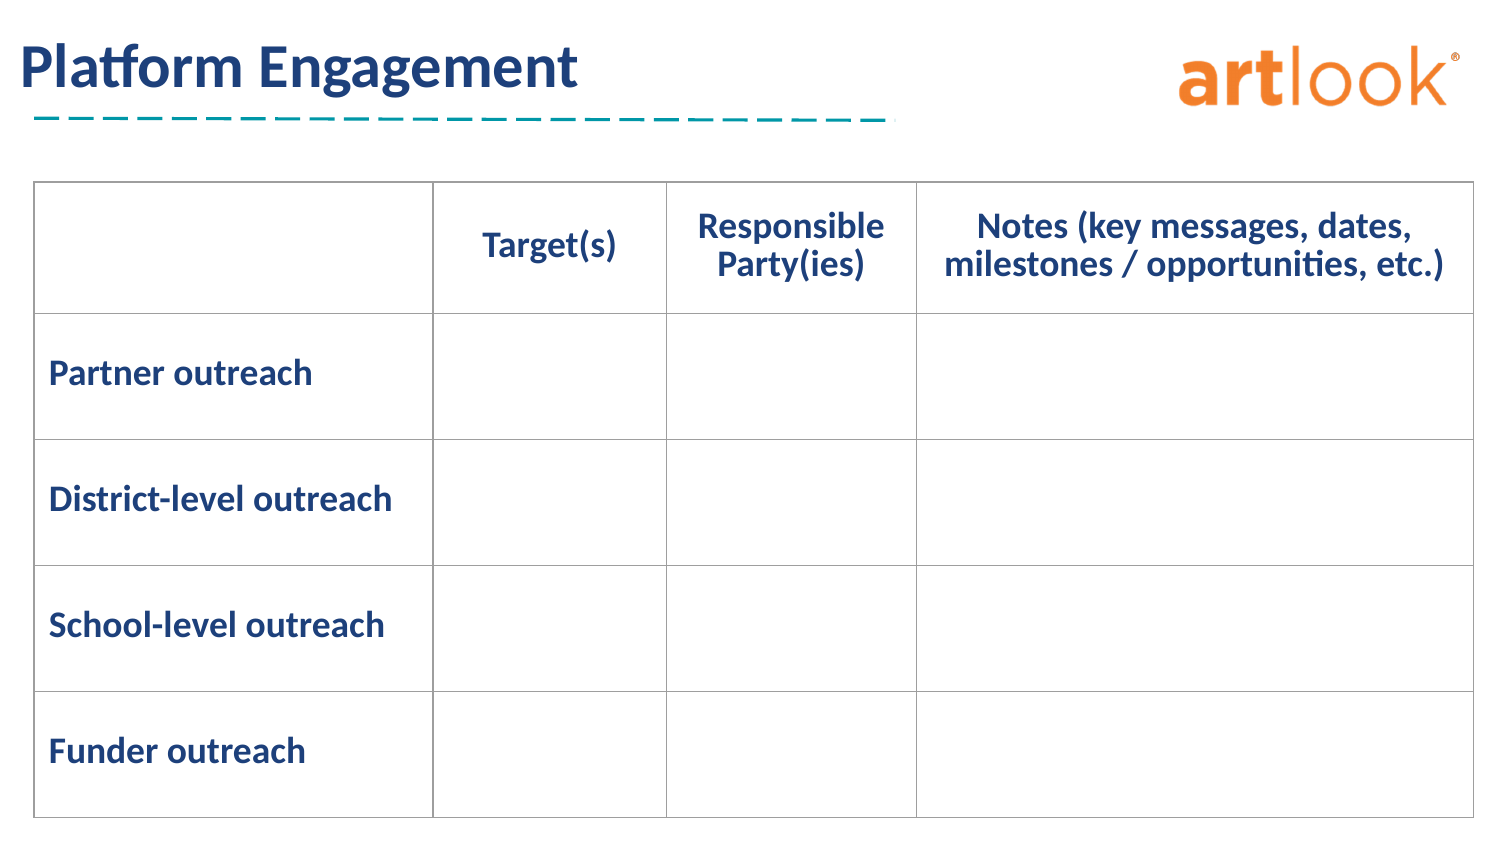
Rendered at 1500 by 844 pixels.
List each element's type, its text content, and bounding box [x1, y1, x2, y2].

table_cell [667, 314, 916, 439]
table_cell [917, 566, 1473, 691]
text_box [33, 117, 896, 121]
table_cell [667, 692, 916, 817]
table_cell District-level outreach [35, 440, 432, 565]
table_cell Partner outreach [35, 314, 432, 439]
table_header Responsible Party(ies) [667, 183, 916, 313]
table_cell [917, 692, 1473, 817]
table_cell [434, 440, 666, 565]
picture [1172, 32, 1474, 115]
table_cell [667, 440, 916, 565]
table_cell [434, 692, 666, 817]
table_cell [434, 566, 666, 691]
table_cell [917, 440, 1473, 565]
text_box Platform Engagement [5, 9, 1244, 119]
table_header [35, 183, 432, 313]
table_cell [434, 314, 666, 439]
table_cell [917, 314, 1473, 439]
table_cell School-level outreach [35, 566, 432, 691]
table_header Target(s) [434, 183, 666, 313]
table_header Notes (key messages, dates, milestones / opportunities, etc.) [917, 183, 1473, 313]
table_cell [667, 566, 916, 691]
table_cell Funder outreach [35, 692, 432, 817]
